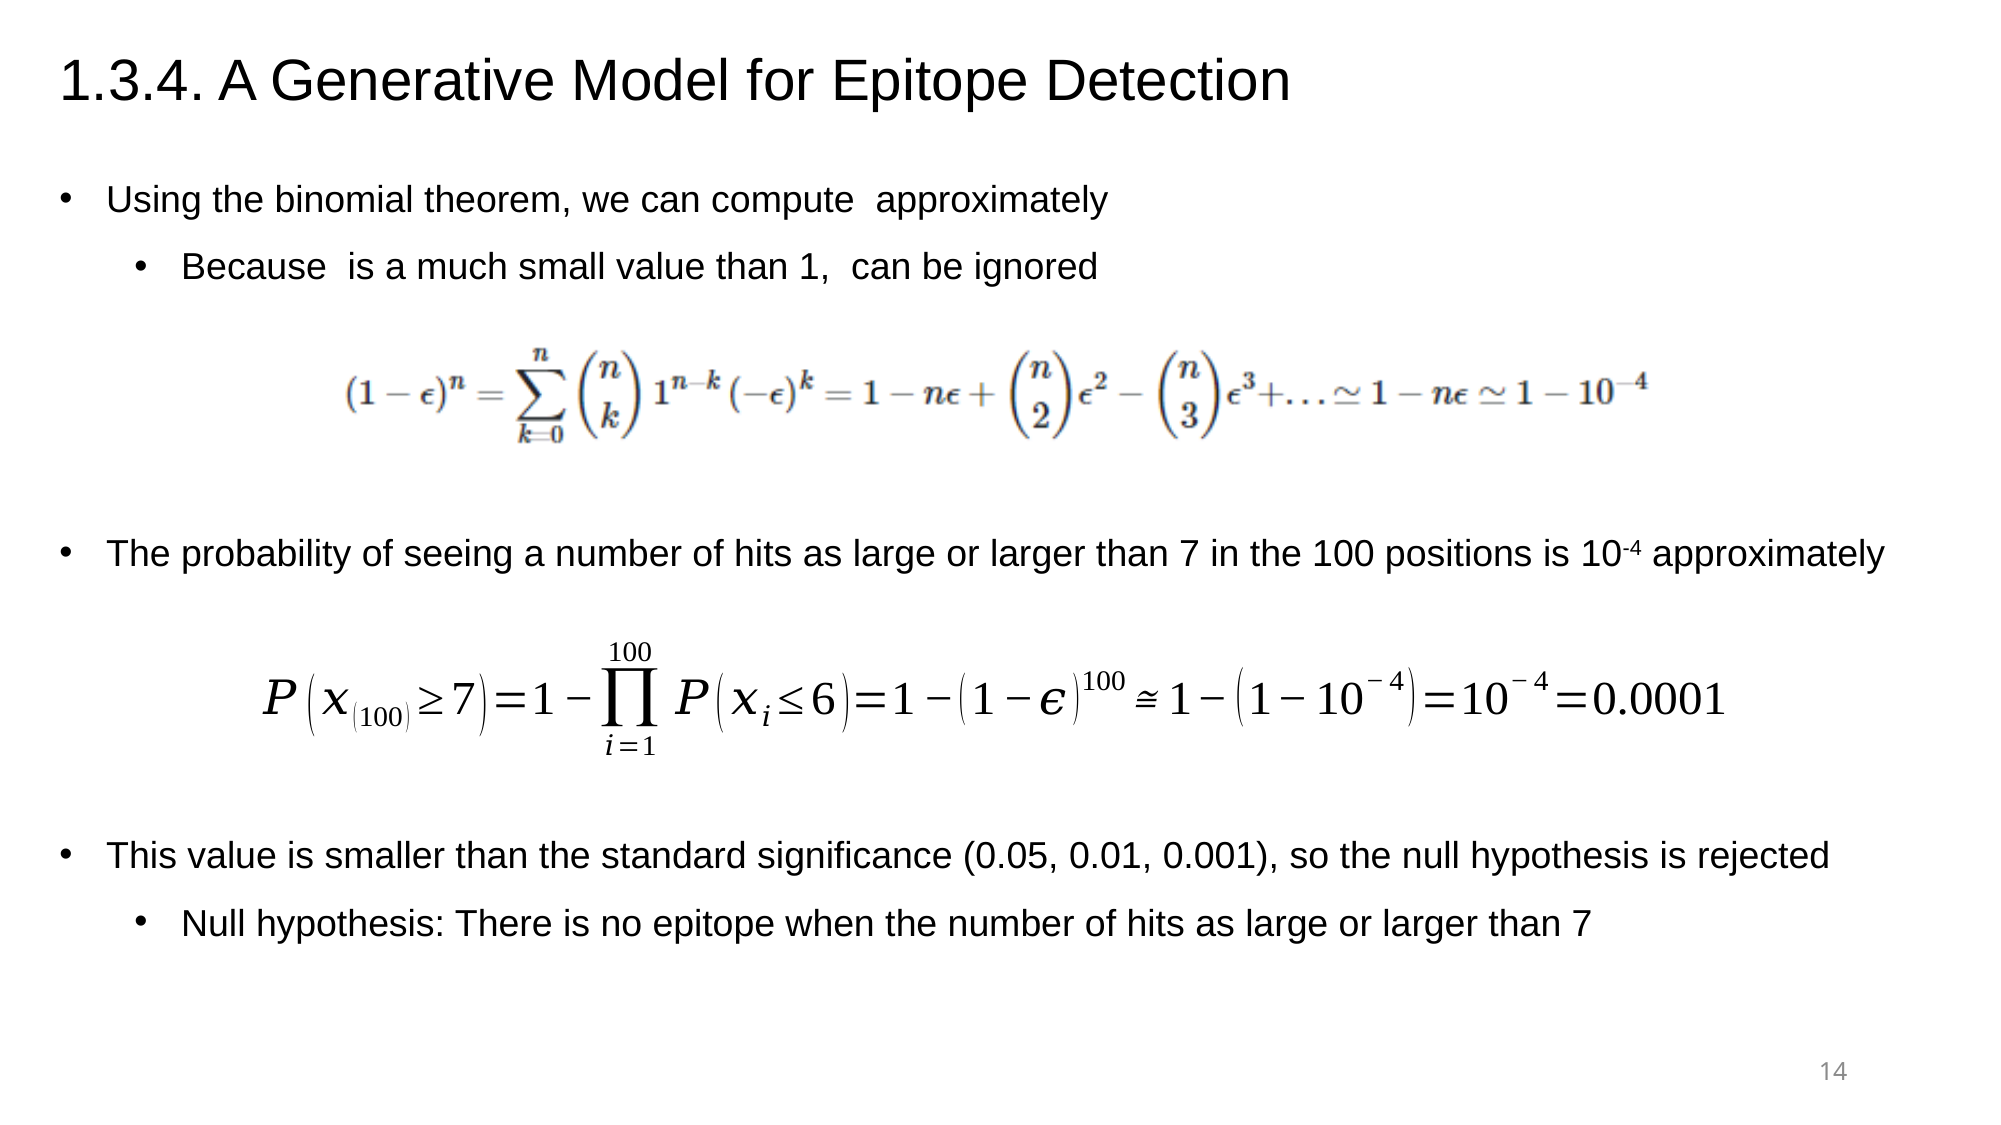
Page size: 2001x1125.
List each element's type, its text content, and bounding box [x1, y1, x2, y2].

picture [327, 325, 1662, 465]
text_box This value is smaller than the standard significance (0.05, 0.01, 0.001), so the null hypothesis is rejected Null hypothesis: There is no epitope when the number of hits as large or larger than 7 [44, 801, 1944, 951]
slide_number 14 [1412, 1042, 1863, 1103]
text_box 1.3.4. A Generative Model for Epitope Detection [44, 34, 1944, 120]
text_box The probability of seeing a number of hits as large or larger than 7 in the 100 positions is 10-4 approximately [44, 499, 1944, 582]
